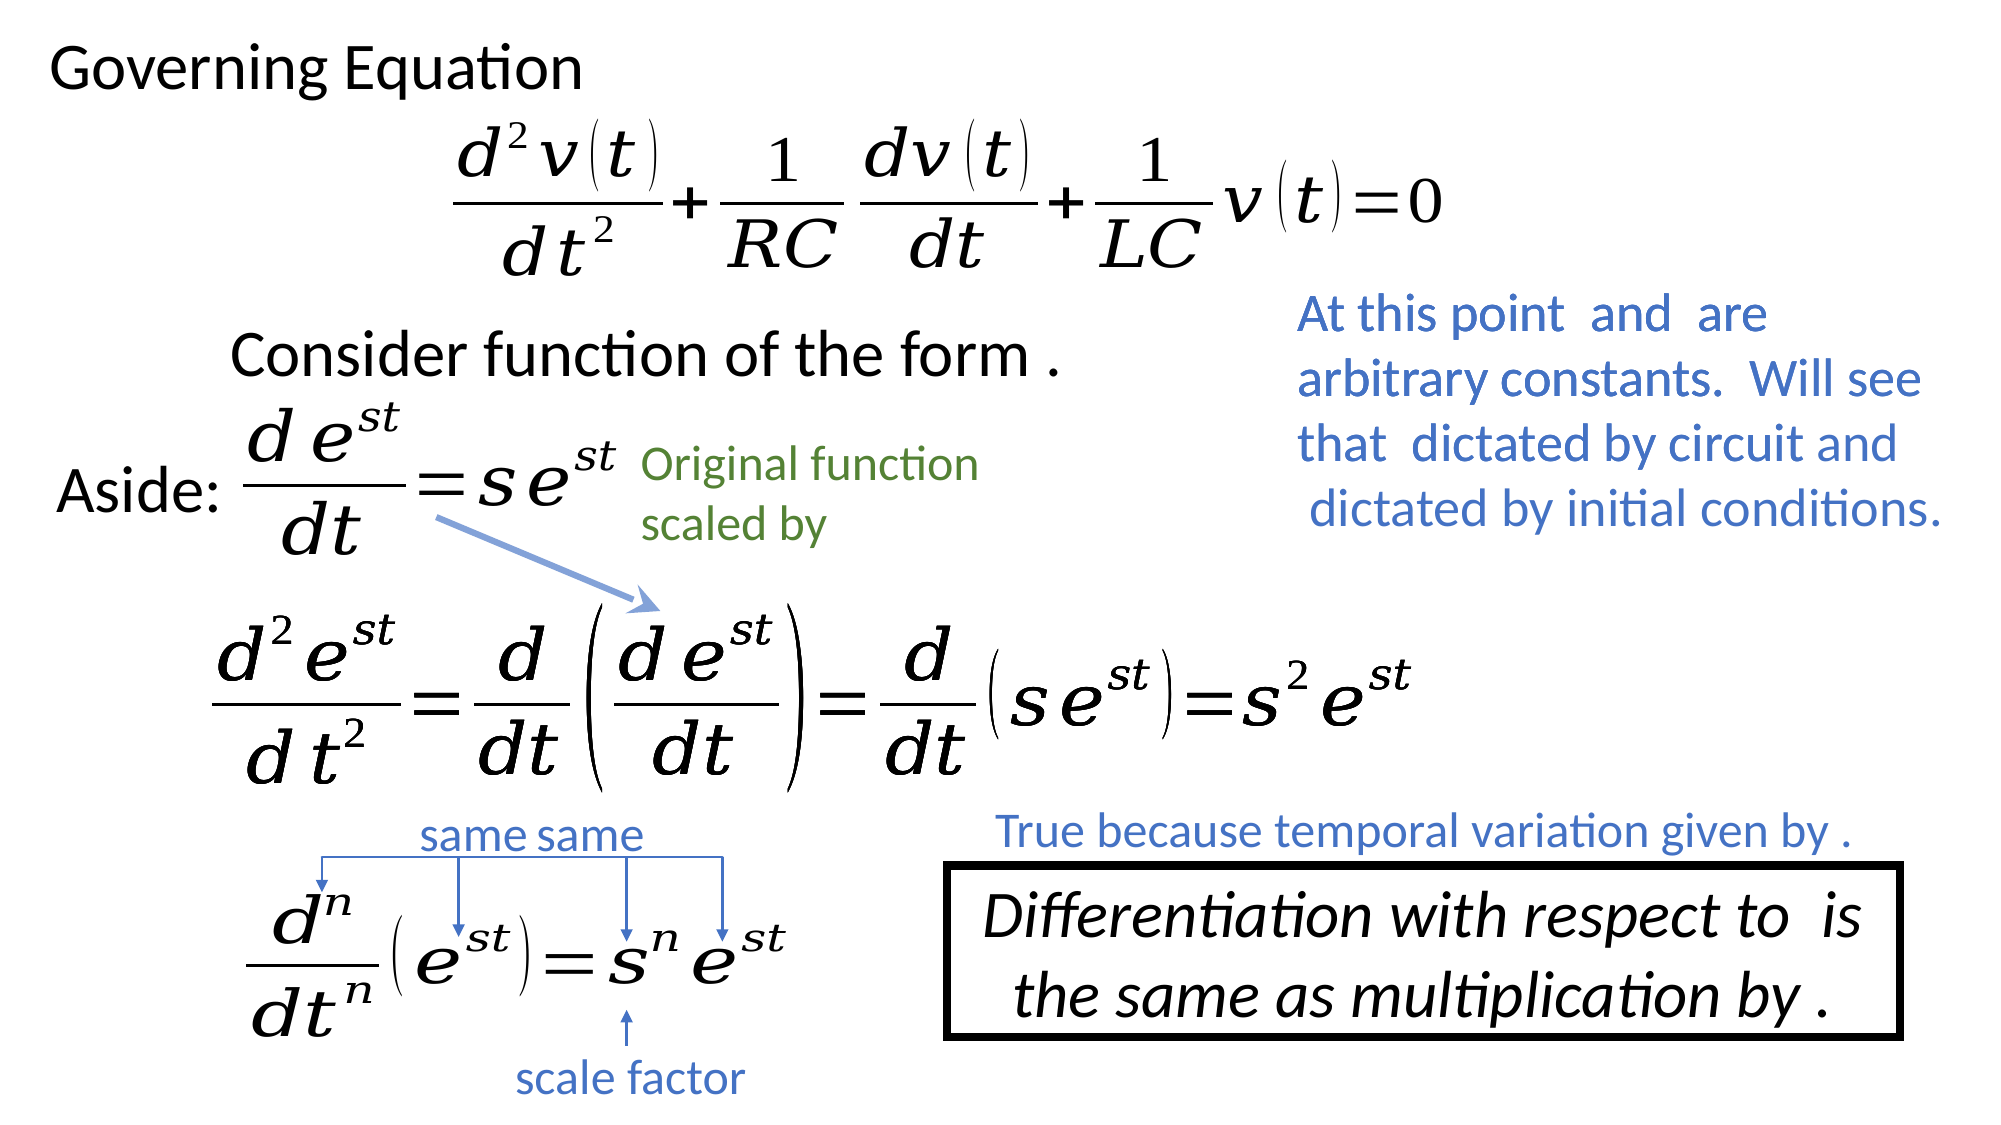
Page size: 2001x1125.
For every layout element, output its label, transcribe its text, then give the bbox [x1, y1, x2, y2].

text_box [436, 516, 661, 611]
text_box Governing Equation [34, 15, 600, 111]
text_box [321, 857, 627, 942]
text_box same [404, 793, 543, 857]
text_box Aside: [41, 438, 238, 533]
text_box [627, 857, 723, 942]
text_box [946, 865, 1901, 1038]
text_box scale factor [500, 1037, 762, 1113]
text_box same [543, 793, 660, 857]
